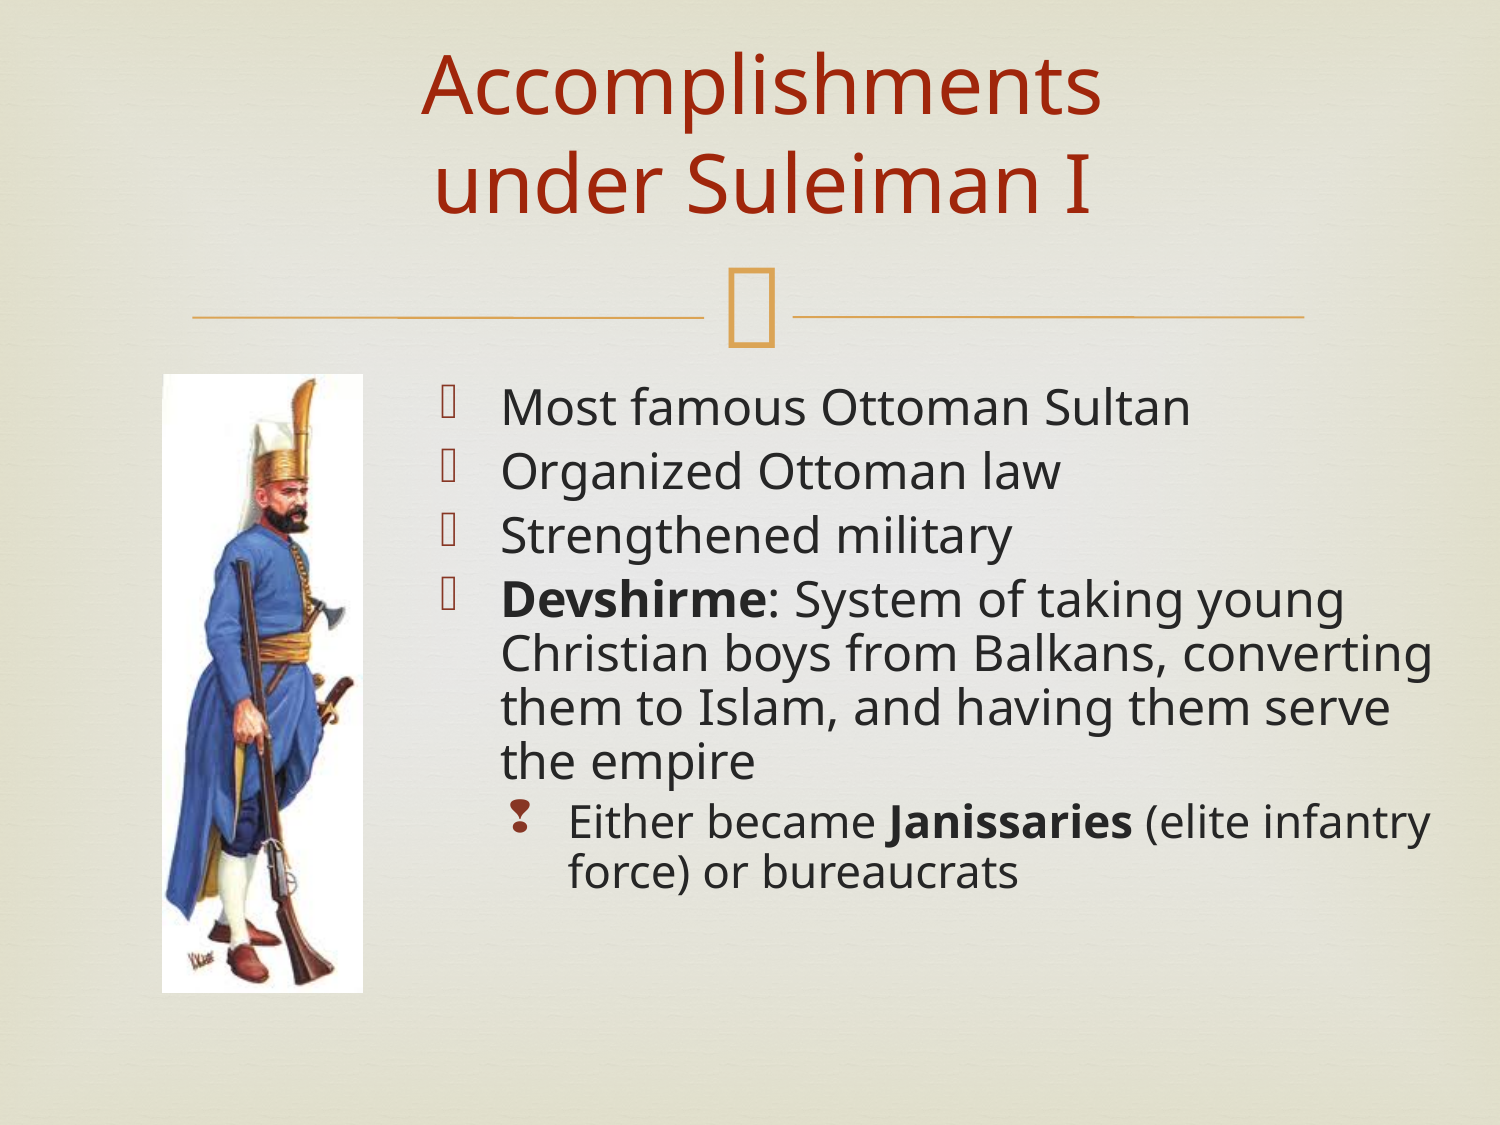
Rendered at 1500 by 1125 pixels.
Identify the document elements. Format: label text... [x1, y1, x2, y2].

picture [161, 374, 364, 993]
list Most famous Ottoman Sultan Organized Ottoman law Strengthened military Devshirme: System of taking young Christian boys from Balkans, converting them to Islam, and having them serve the empire Either became Janissaries (elite infantry force) or bureaucrats [425, 375, 1463, 1025]
title Accomplishments under Suleiman I [125, 24, 1400, 238]
